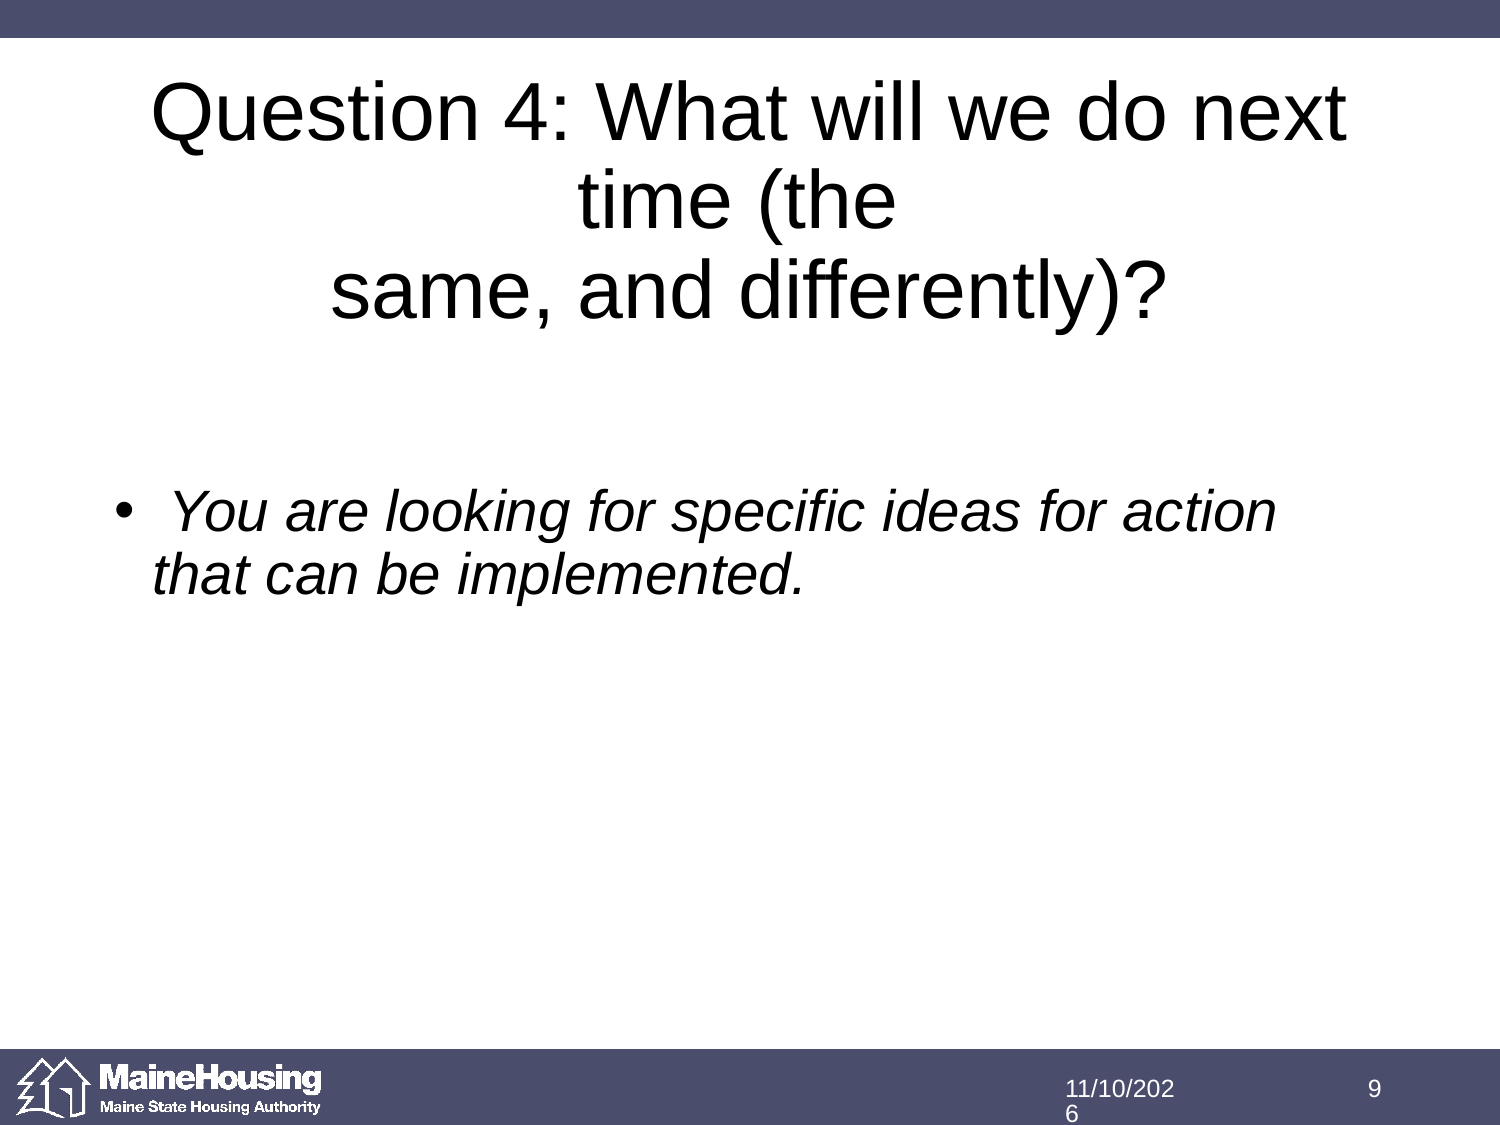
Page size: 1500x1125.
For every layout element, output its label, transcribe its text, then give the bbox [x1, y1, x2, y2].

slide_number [1050, 1050, 1200, 1125]
title Question 4: What will we do next time (the same, and differently)? [103, 59, 1397, 444]
picture [15, 1057, 321, 1118]
slide_number 9 [1246, 1050, 1397, 1125]
list You are looking for specific ideas for action that can be implemented. [99, 299, 1394, 1014]
